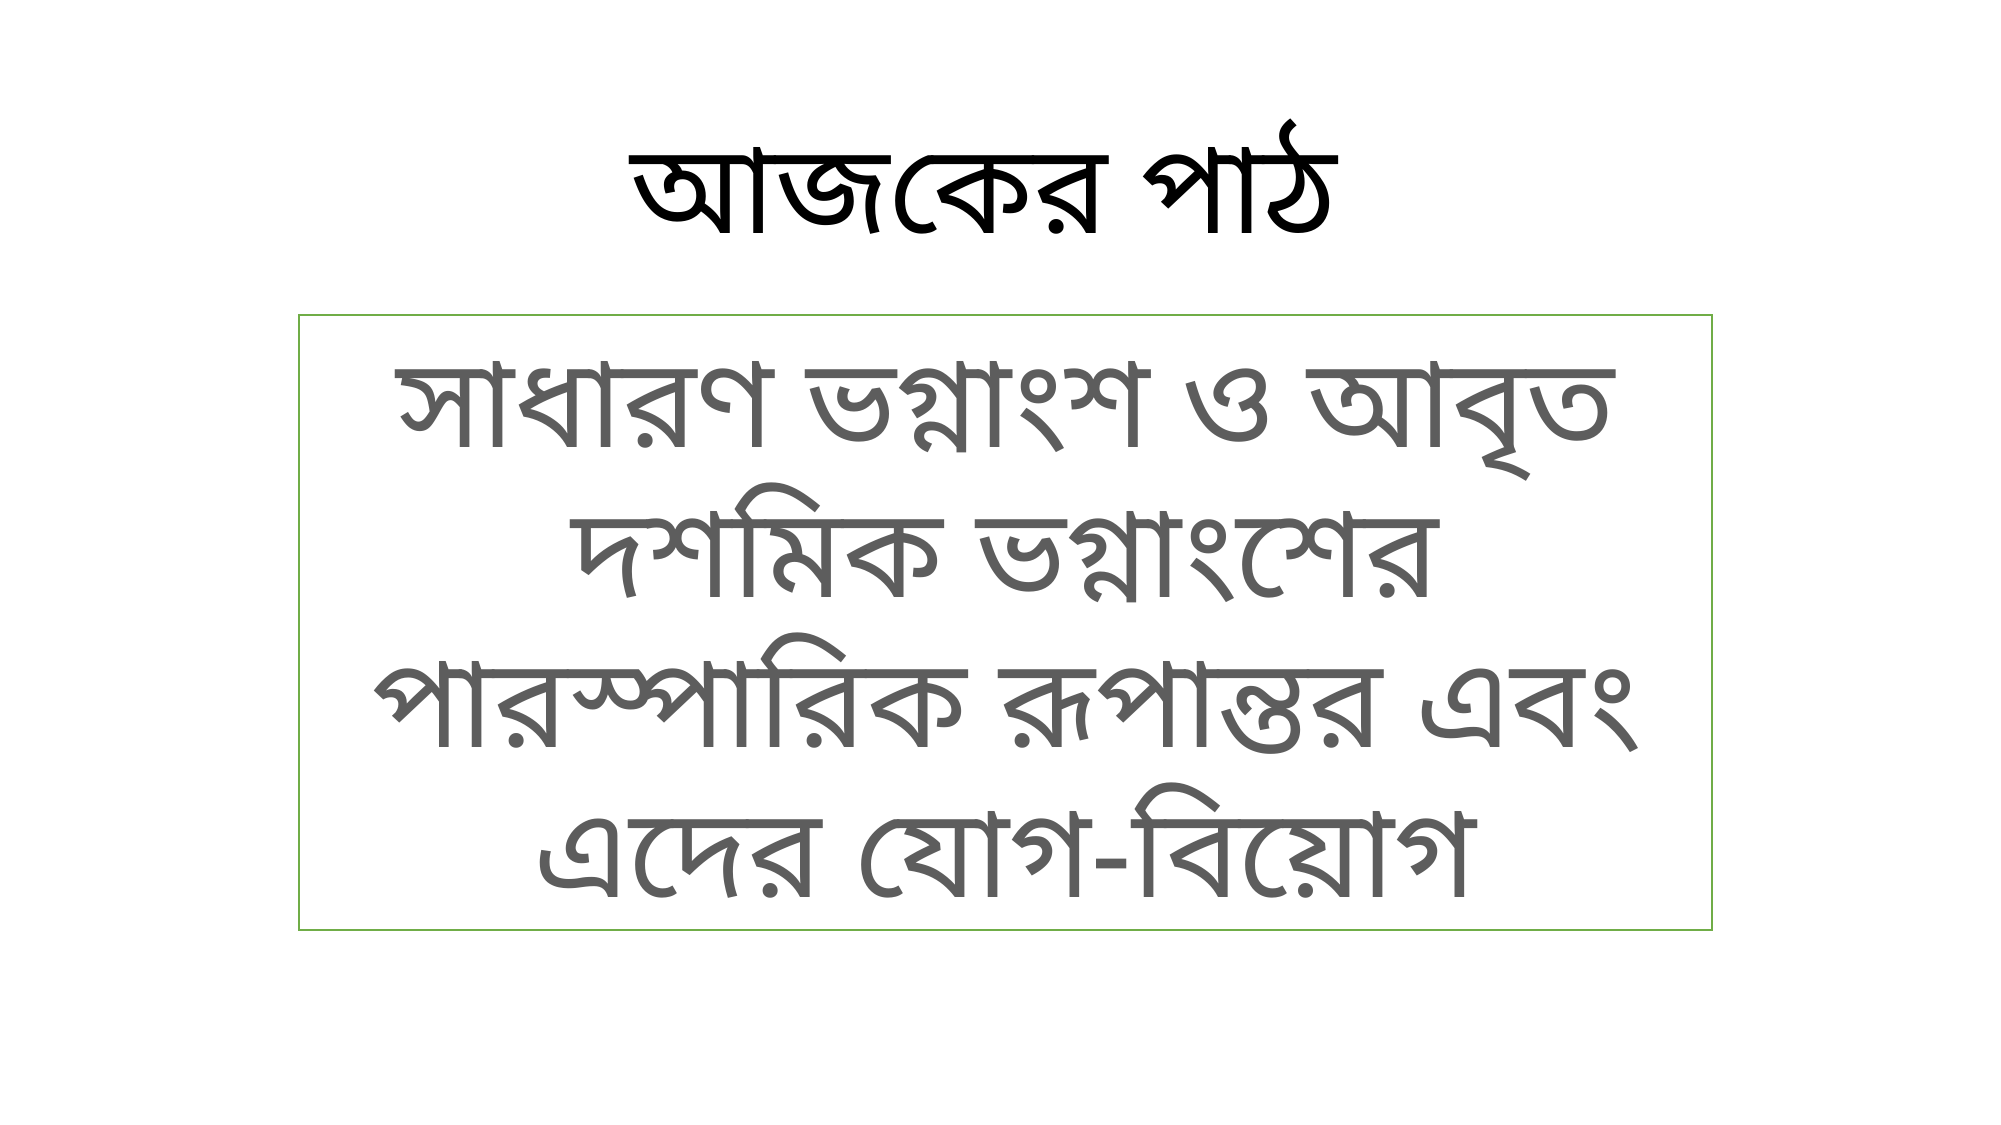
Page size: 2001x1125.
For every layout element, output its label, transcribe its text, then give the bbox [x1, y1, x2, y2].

text_box সাধারণ ভগ্নাংশ ও আবৃত দশমিক ভগ্নাংশের পারস্পারিক রূপান্তর এবং এদের যোগ-বিয়োগ [298, 314, 1713, 931]
text_box আজকের পাঠ [377, 100, 1591, 266]
